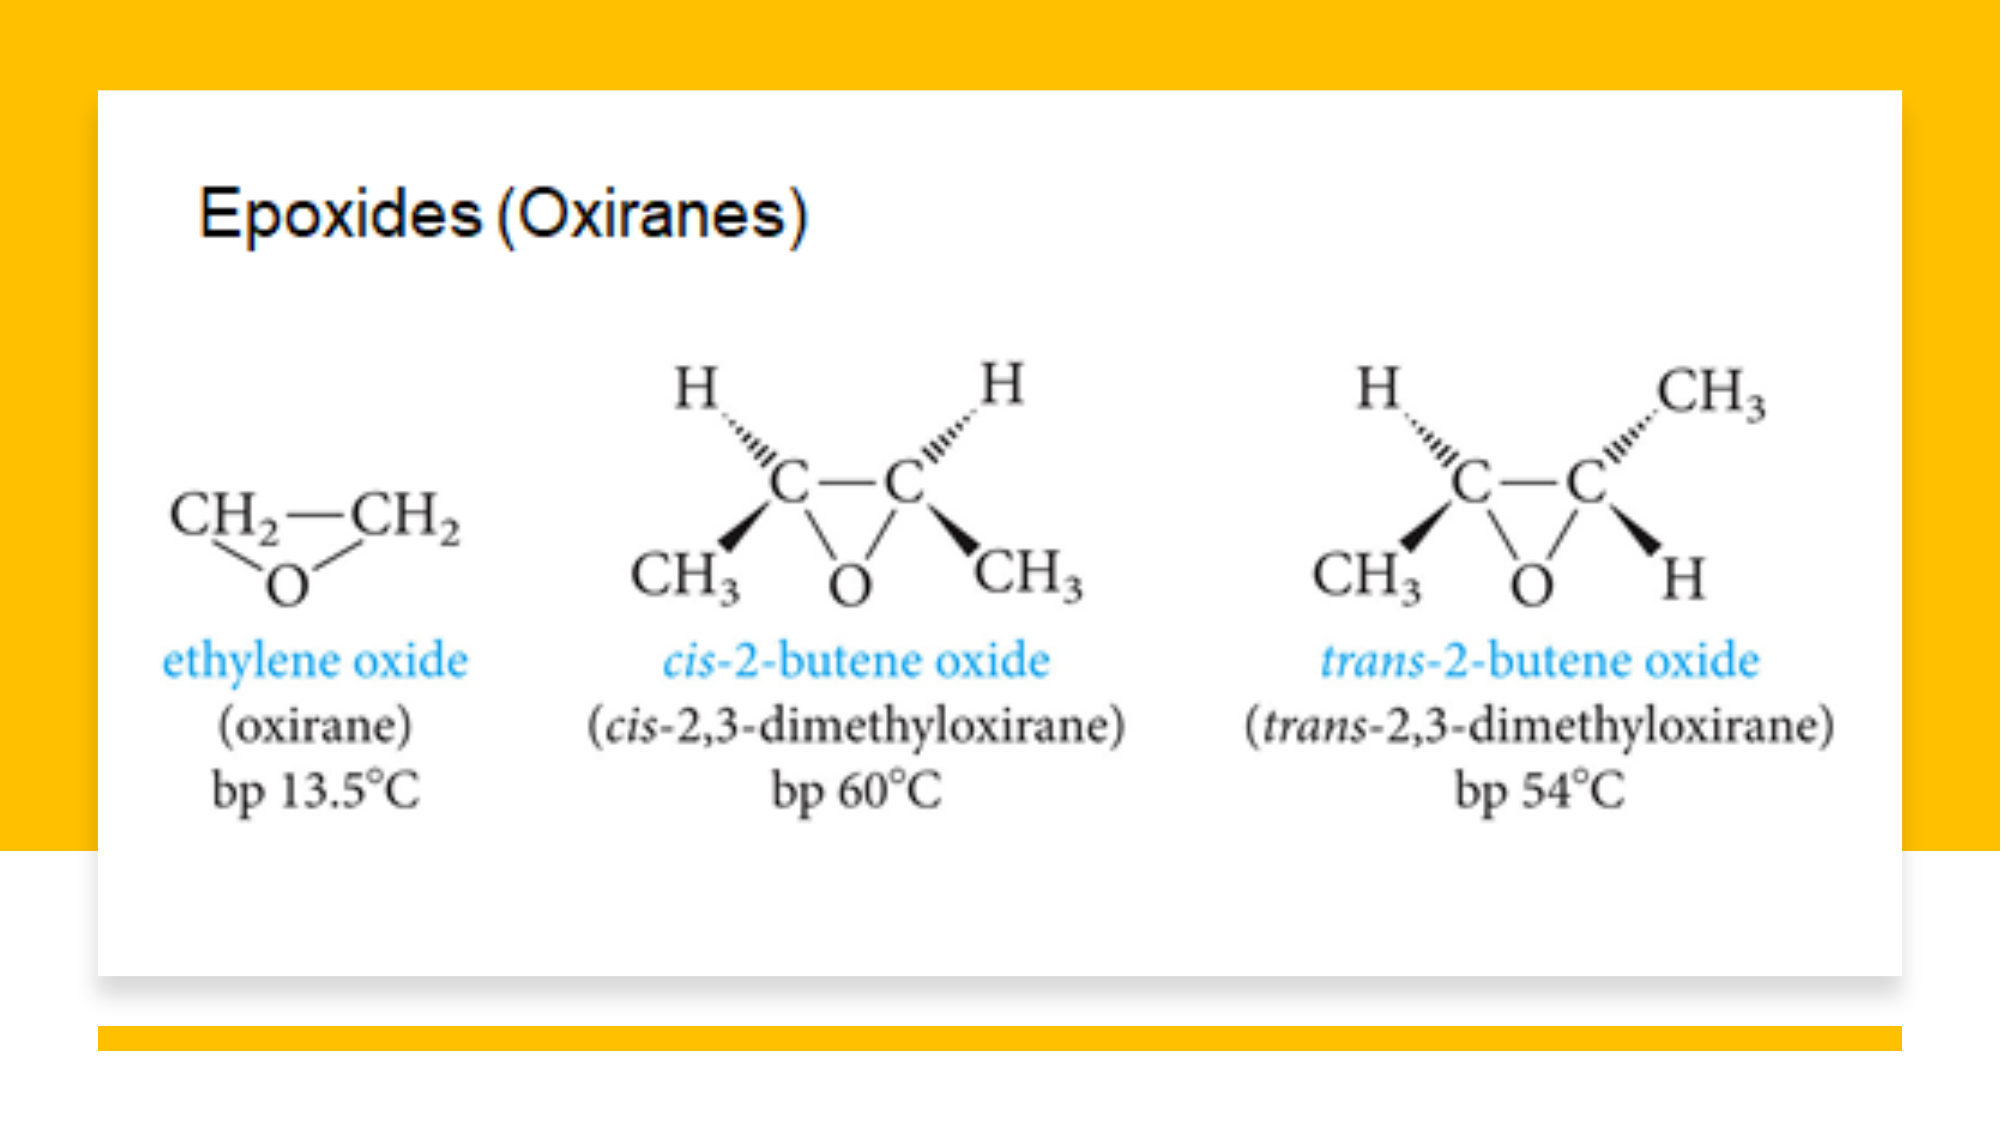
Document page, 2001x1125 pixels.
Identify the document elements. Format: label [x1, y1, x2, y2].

text_box [0, 0, 2000, 852]
text_box [0, 852, 2000, 1125]
text_box [97, 89, 1903, 977]
picture [137, 123, 1863, 944]
